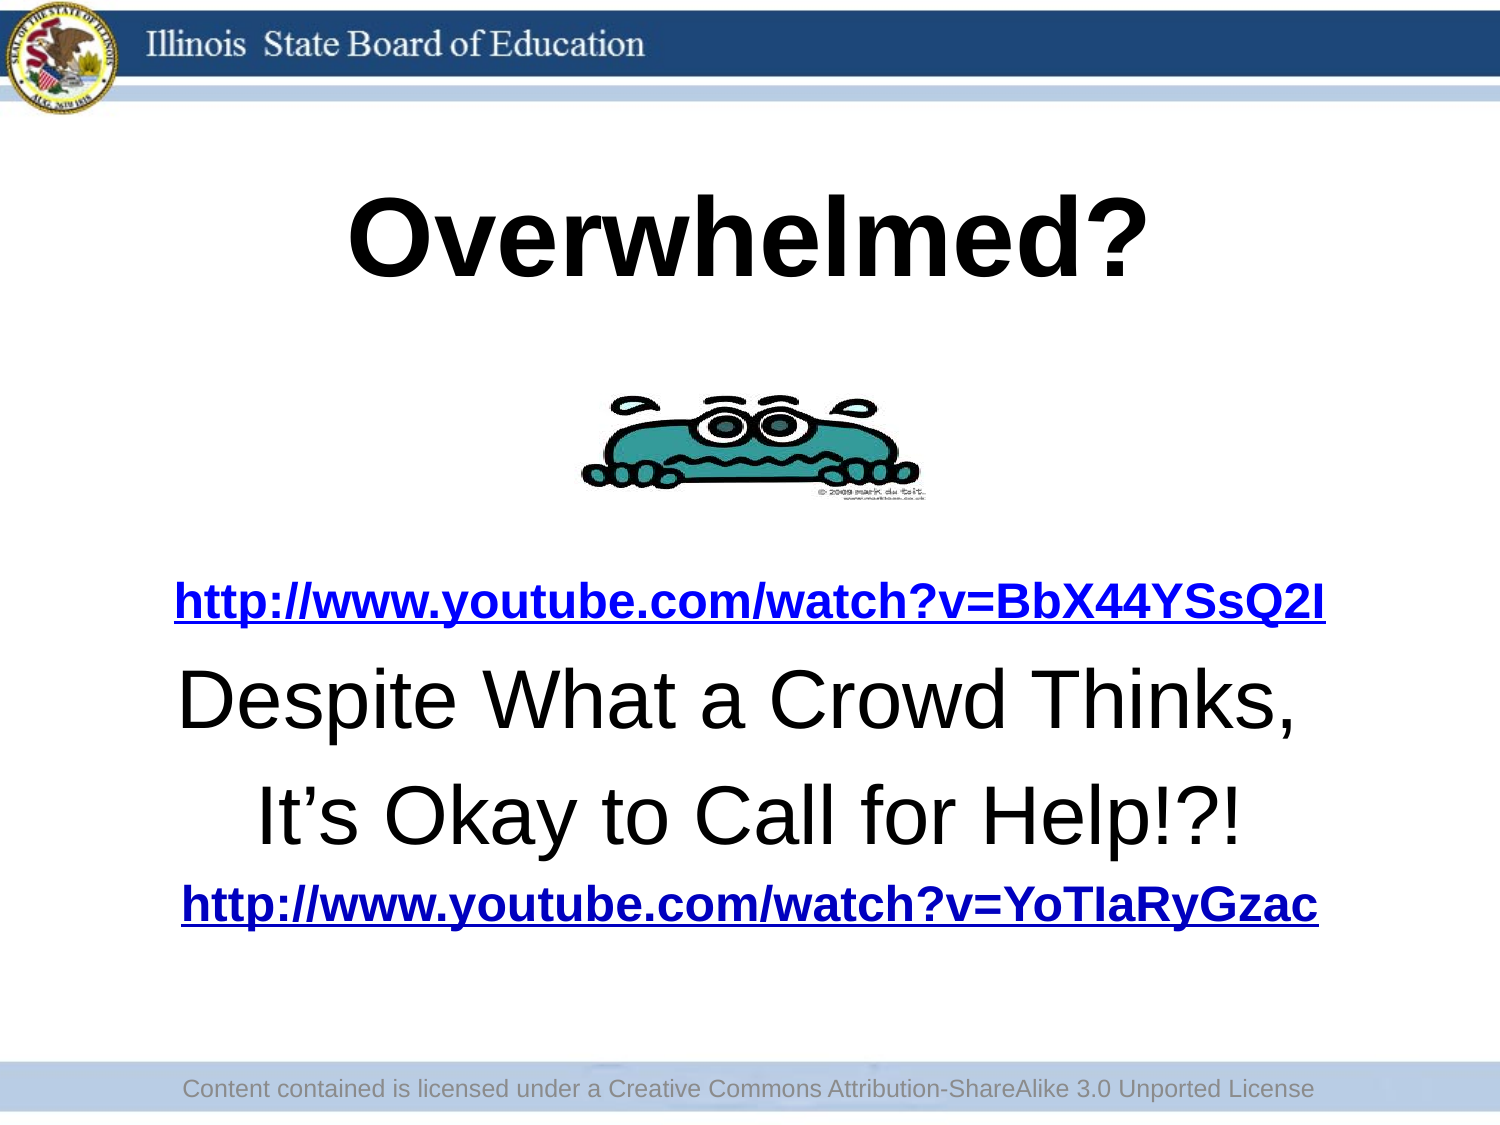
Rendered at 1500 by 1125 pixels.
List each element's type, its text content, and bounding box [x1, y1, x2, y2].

title Overwhelmed? [75, 137, 1425, 312]
footer Content contained is licensed under a Creative Commons Attribution-ShareAlike 3.0 Unported License [150, 1050, 1350, 1125]
picture [0, 0, 1500, 1125]
list http://www.youtube.com/watch?v=BbX44YSsQ2I Despite What a Crowd Thinks, It’s Okay to Call for Help!?! http://www.youtube.com/watch?v=YoTIaRyGzac [75, 312, 1425, 663]
